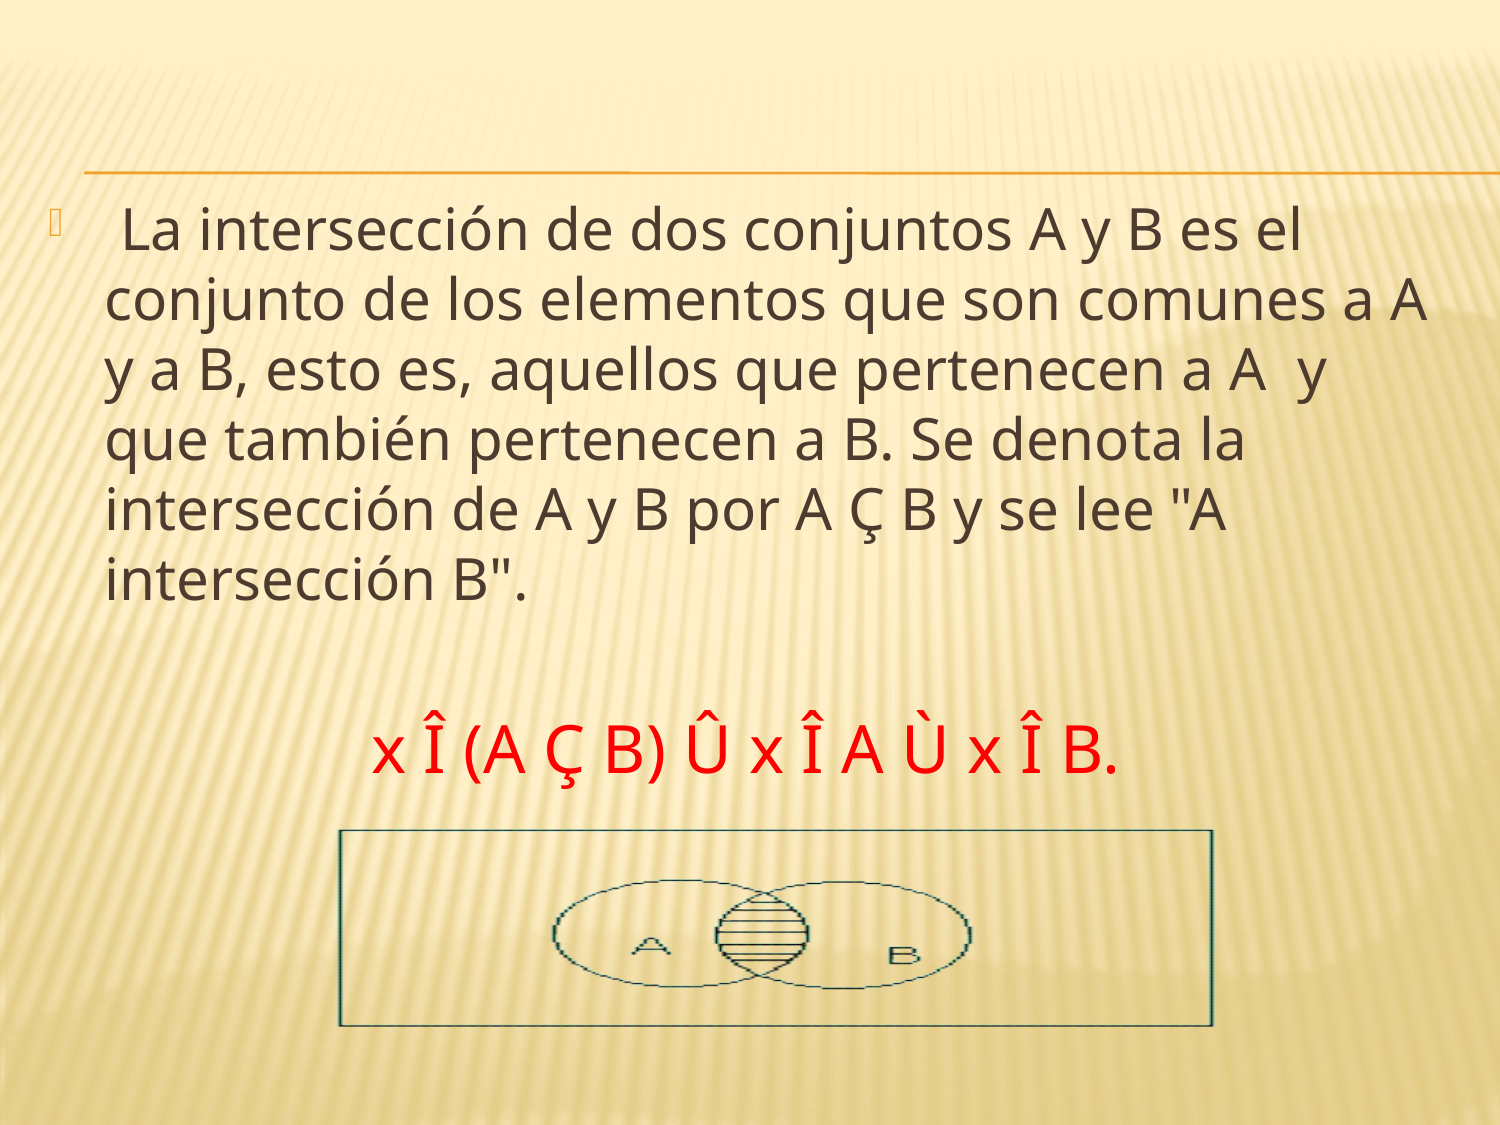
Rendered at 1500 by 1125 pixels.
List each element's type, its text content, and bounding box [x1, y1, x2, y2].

picture [312, 821, 1235, 1042]
list La intersección de dos conjuntos A y B es el conjunto de los elementos que son comunes a A y a B, esto es, aquellos que pertenecen a A y que también pertenecen a B. Se denota la intersección de A y B por A Ç B y se lee "A intersección B". x Î (A Ç B) Û x Î A Ù x Î B. [33, 184, 1459, 1083]
